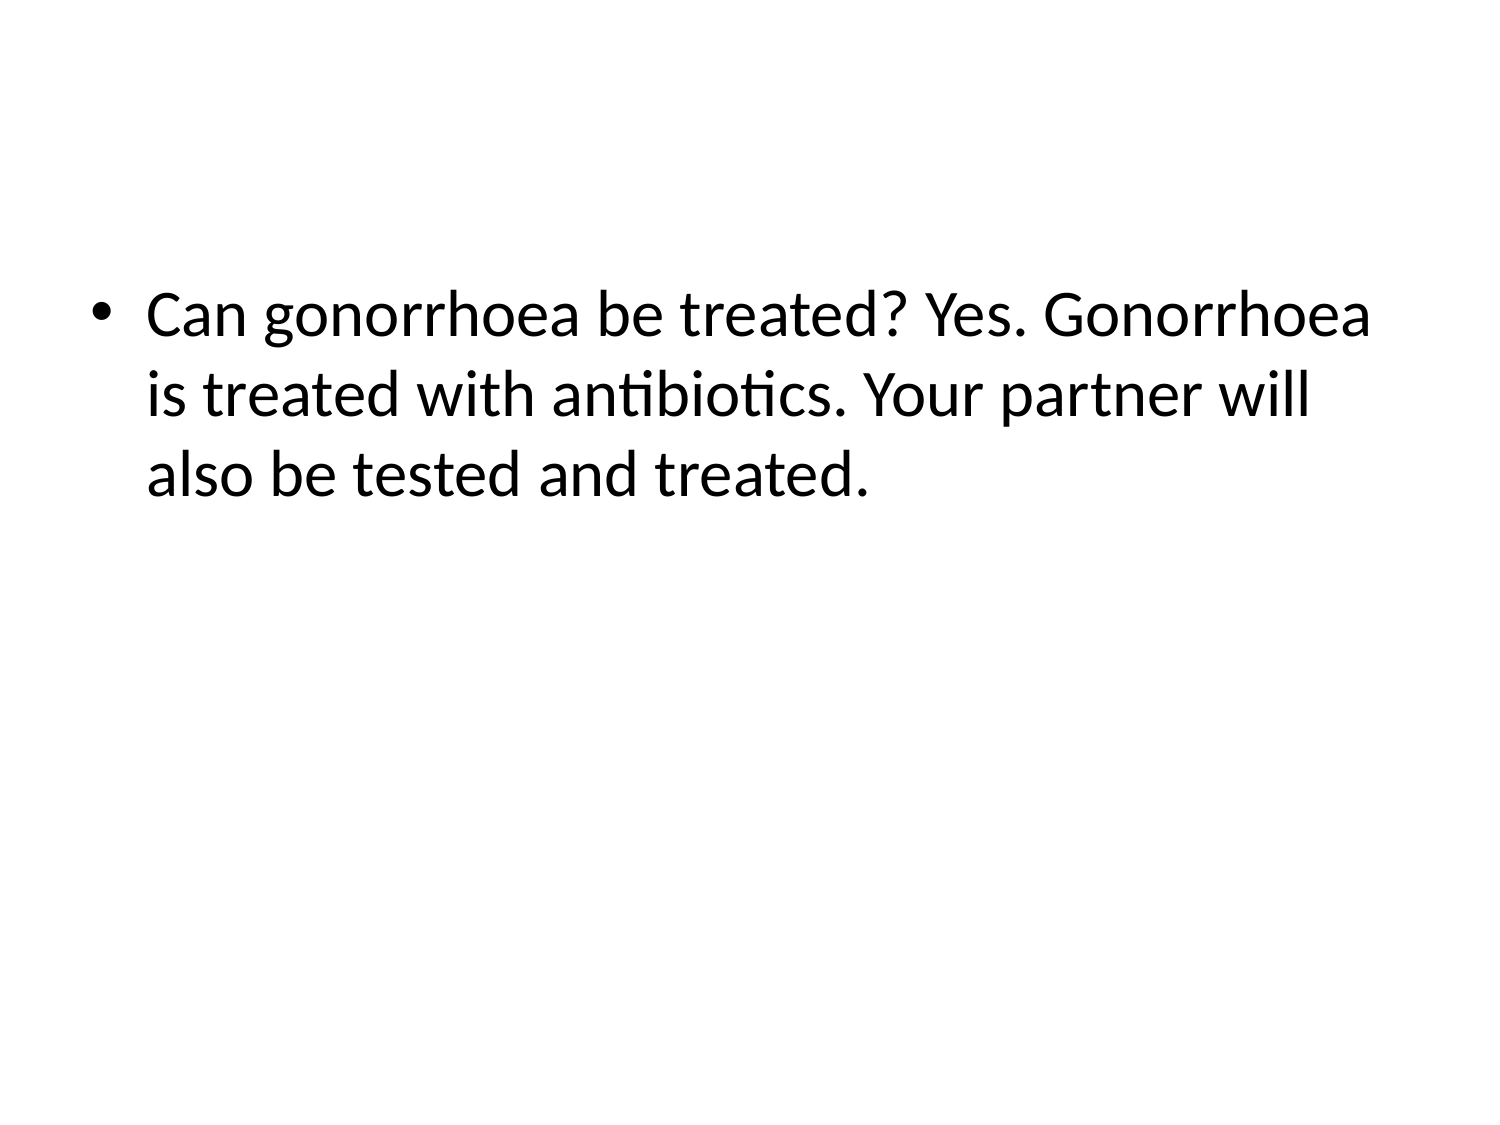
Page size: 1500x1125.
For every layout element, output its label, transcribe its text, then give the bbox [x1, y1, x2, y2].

list Can gonorrhoea be treated? Yes. Gonorrhoea is treated with antibiotics. Your partner will also be tested and treated. [75, 262, 1425, 1005]
